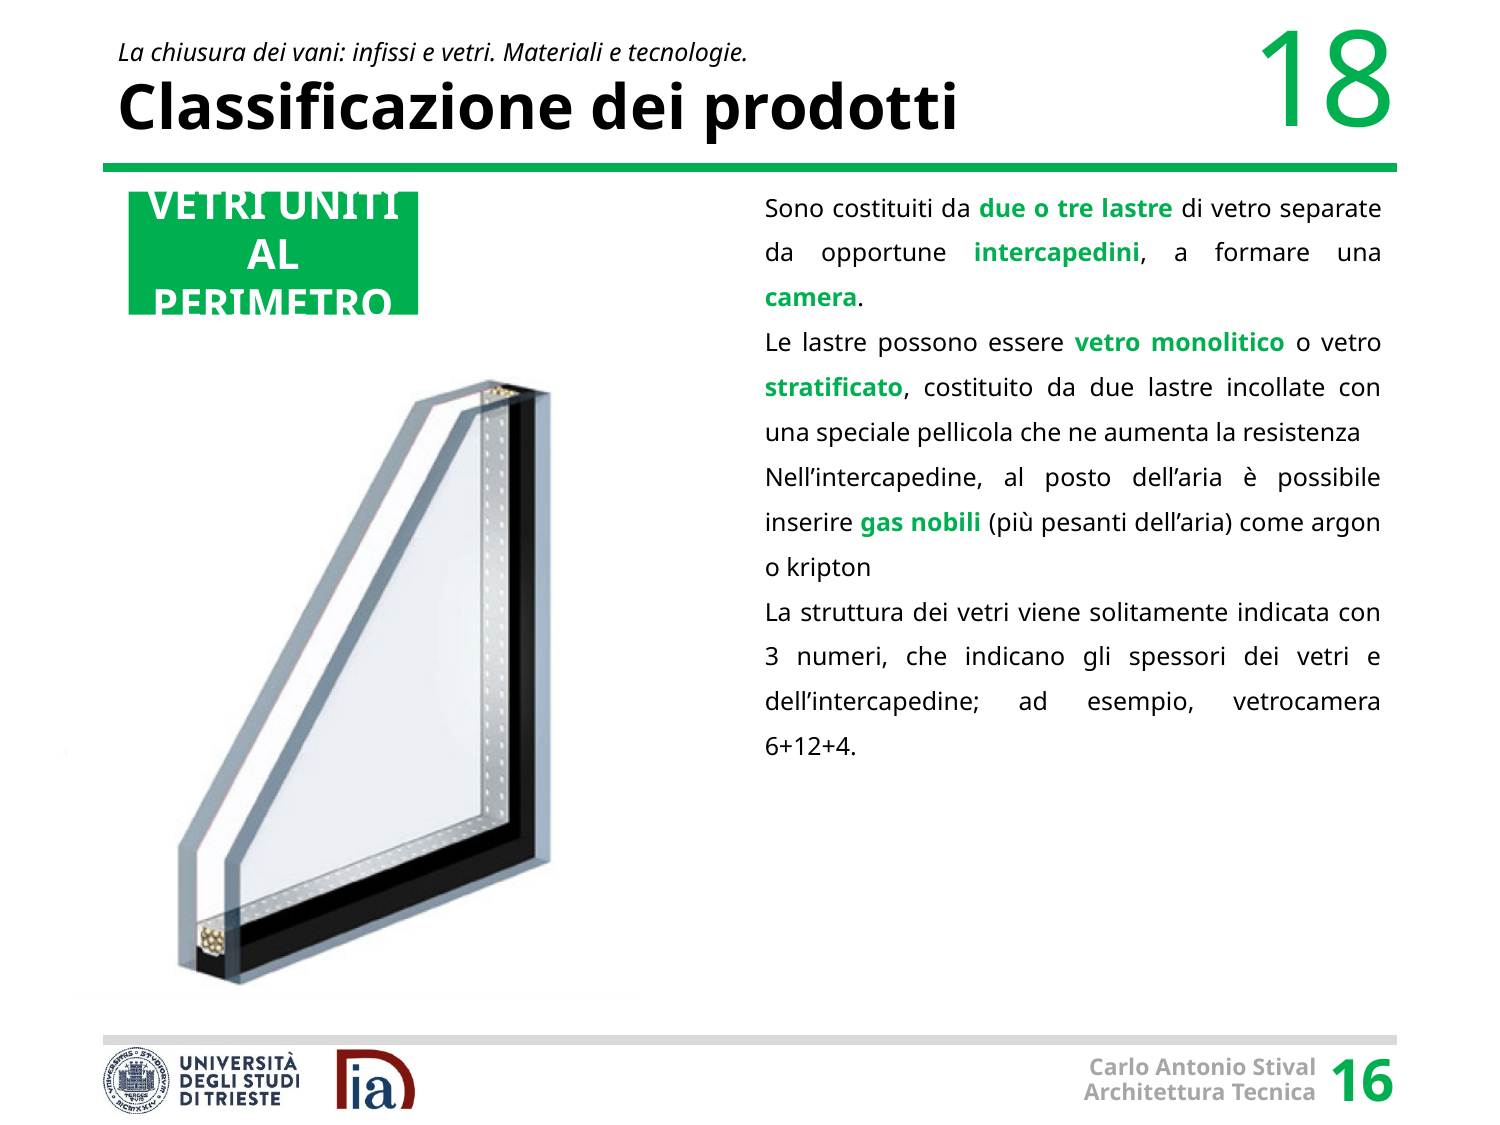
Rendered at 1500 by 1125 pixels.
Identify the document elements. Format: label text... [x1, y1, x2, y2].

text_box VETRI UNITI AL PERIMETRO [128, 191, 419, 315]
title Classificazione dei prodotti [103, 59, 1215, 168]
picture [68, 338, 643, 999]
picture [333, 1047, 418, 1111]
text_box Sono costituiti da due o tre lastre di vetro separate da opportune intercapedini, a formare una camera. Le lastre possono essere vetro monolitico o vetro stratificato, costituito da due lastre incollate con una speciale pellicola che ne aumenta la resistenza Nell’intercapedine, al posto dell’aria è possibile inserire gas nobili (più pesanti dell’aria) come argon o kripton La struttura dei vetri viene solitamente indicata con 3 numeri, che indicano gli spessori dei vetri e dell’intercapedine; ad esempio, vetrocamera 6+12+4. [749, 171, 1397, 1037]
picture [103, 1047, 299, 1114]
